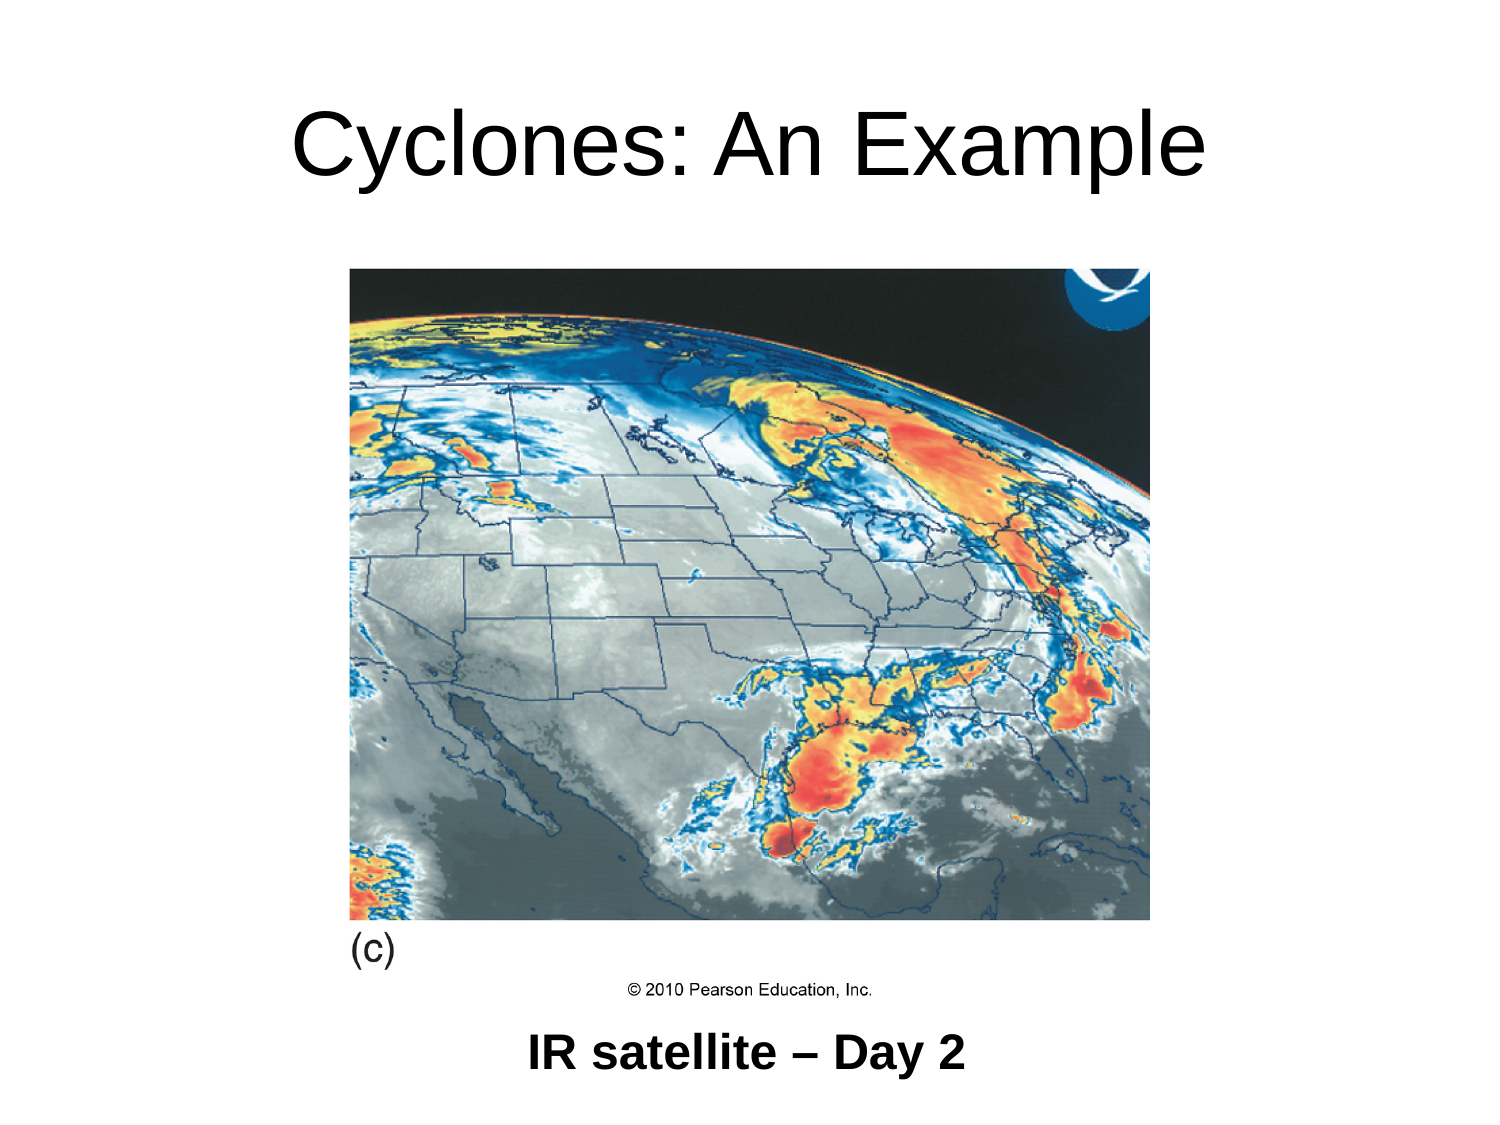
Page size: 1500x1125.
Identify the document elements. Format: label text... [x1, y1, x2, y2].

text_box IR satellite – Day 2 [512, 1012, 1013, 1088]
title Cyclones: An Example [75, 45, 1425, 233]
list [343, 262, 1156, 1005]
